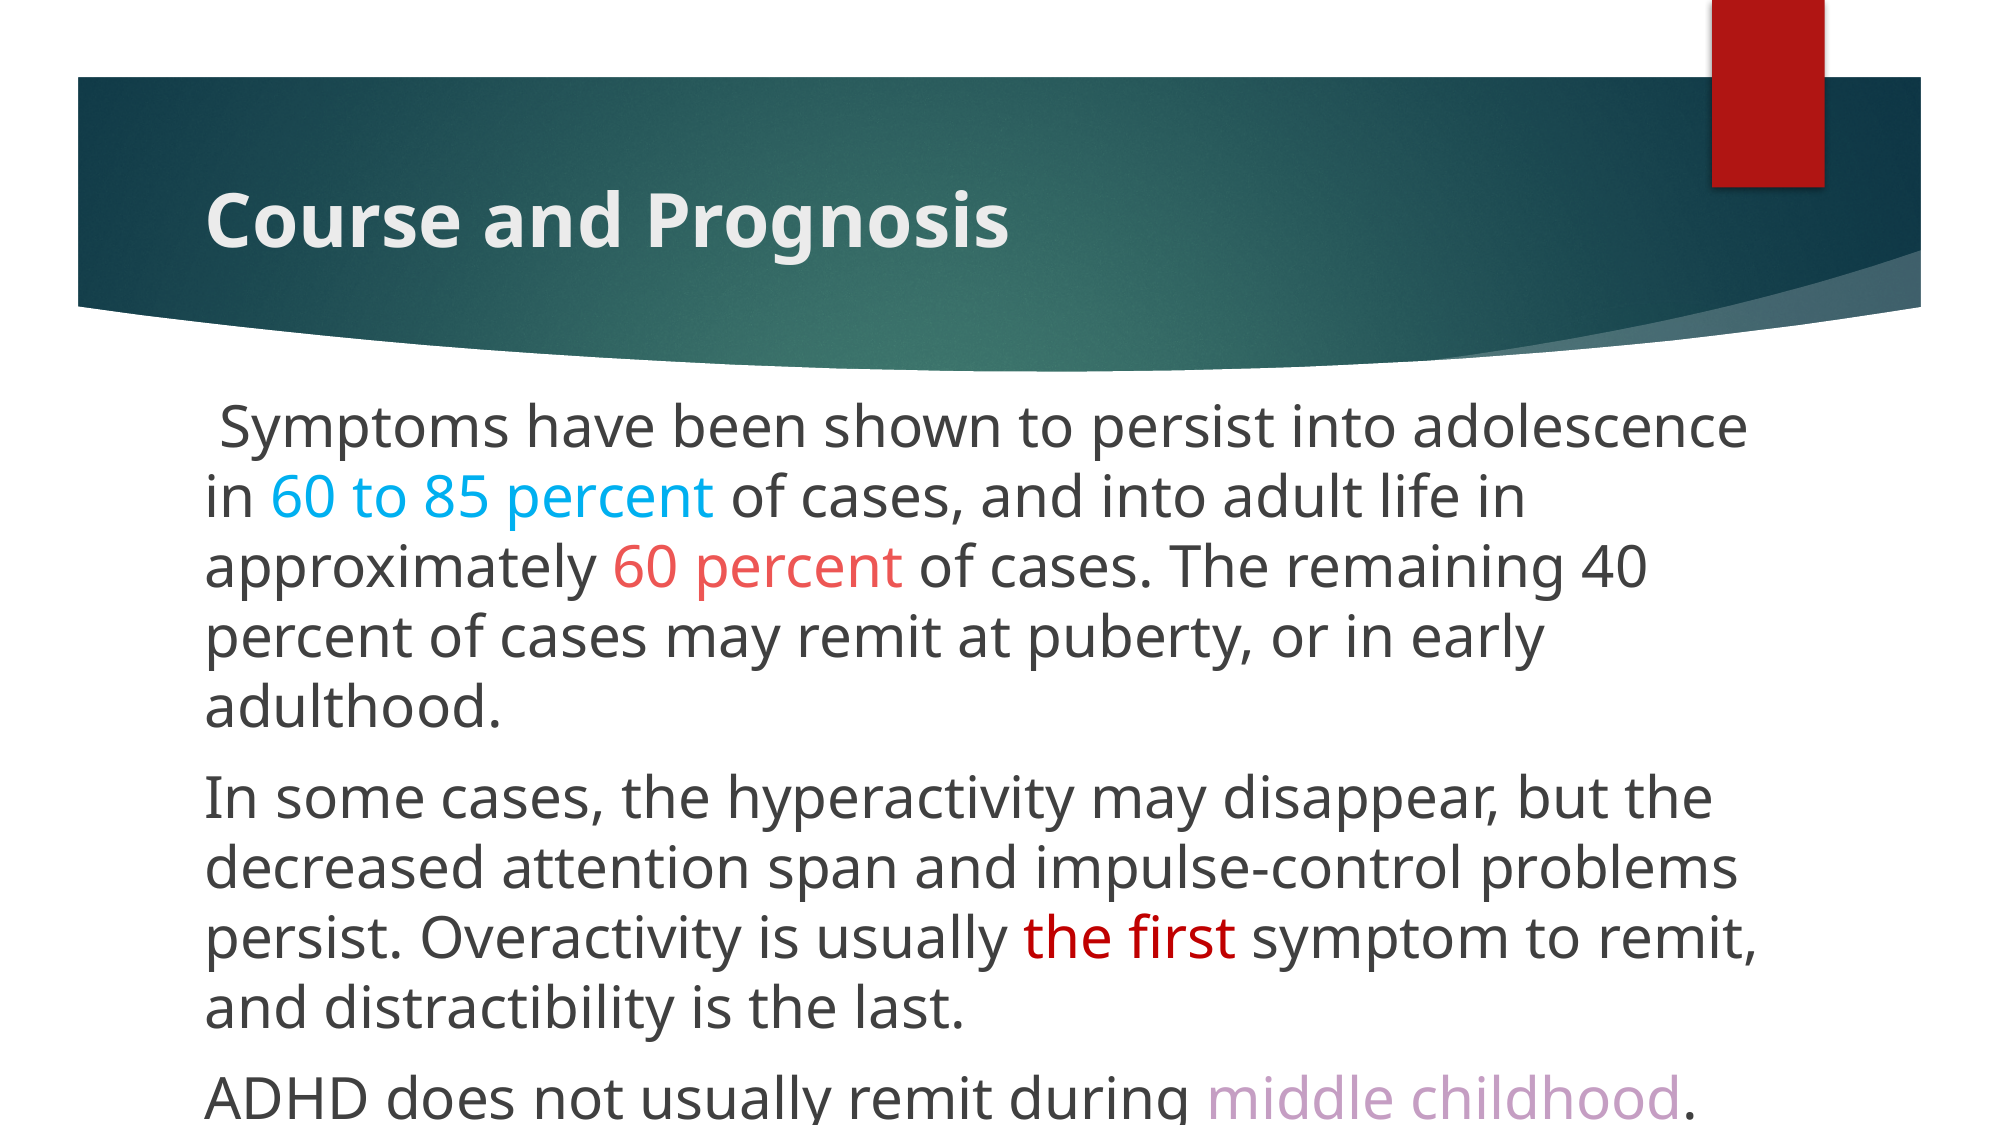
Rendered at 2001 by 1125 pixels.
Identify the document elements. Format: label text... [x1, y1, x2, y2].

title Course and Prognosis [189, 159, 1638, 276]
list Symptoms have been shown to persist into adolescence in 60 to 85 percent of cases, and into adult life in approximately 60 percent of cases. The remaining 40 percent of cases may remit at puberty, or in early adulthood. In some cases, the hyperactivity may disappear, but the decreased attention span and impulse-control problems persist. Overactivity is usually the first symptom to remit, and distractibility is the last. ADHD does not usually remit during middle childhood. [189, 381, 1787, 1086]
